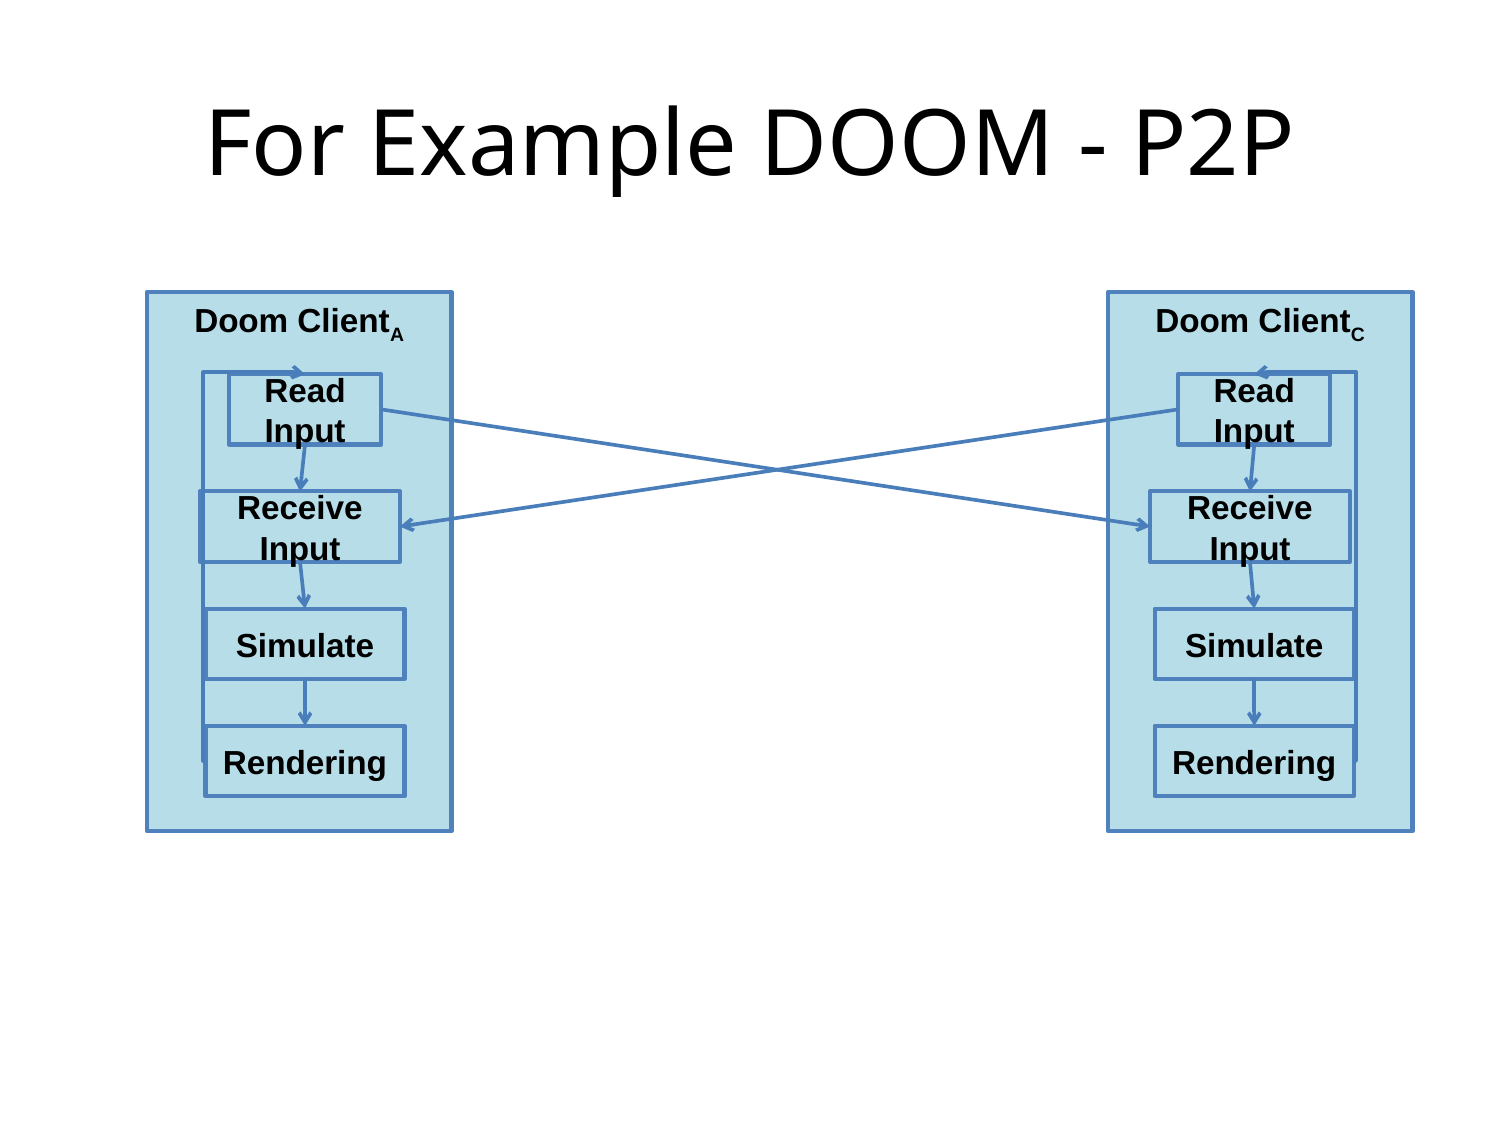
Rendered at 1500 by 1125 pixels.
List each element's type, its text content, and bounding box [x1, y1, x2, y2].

text_box Simulate [310, 607, 407, 681]
text_box Read Input [1176, 372, 1254, 447]
text_box Rendering [203, 724, 407, 798]
text_box Doom ClientC [1106, 290, 1415, 833]
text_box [1253, 373, 1355, 762]
text_box Simulate [1153, 607, 1248, 681]
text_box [380, 409, 397, 527]
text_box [310, 582, 327, 588]
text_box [310, 465, 327, 471]
text_box Receive Input [1148, 489, 1248, 564]
text_box Receive Input [310, 489, 402, 564]
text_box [205, 373, 306, 762]
text_box Read Input [304, 372, 383, 447]
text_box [1228, 582, 1248, 588]
text_box Doom ClientA [145, 290, 454, 833]
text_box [399, 409, 1179, 527]
text_box Rendering [1153, 724, 1356, 798]
title For Example DOOM - P2P [75, 45, 1425, 233]
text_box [1228, 465, 1248, 471]
